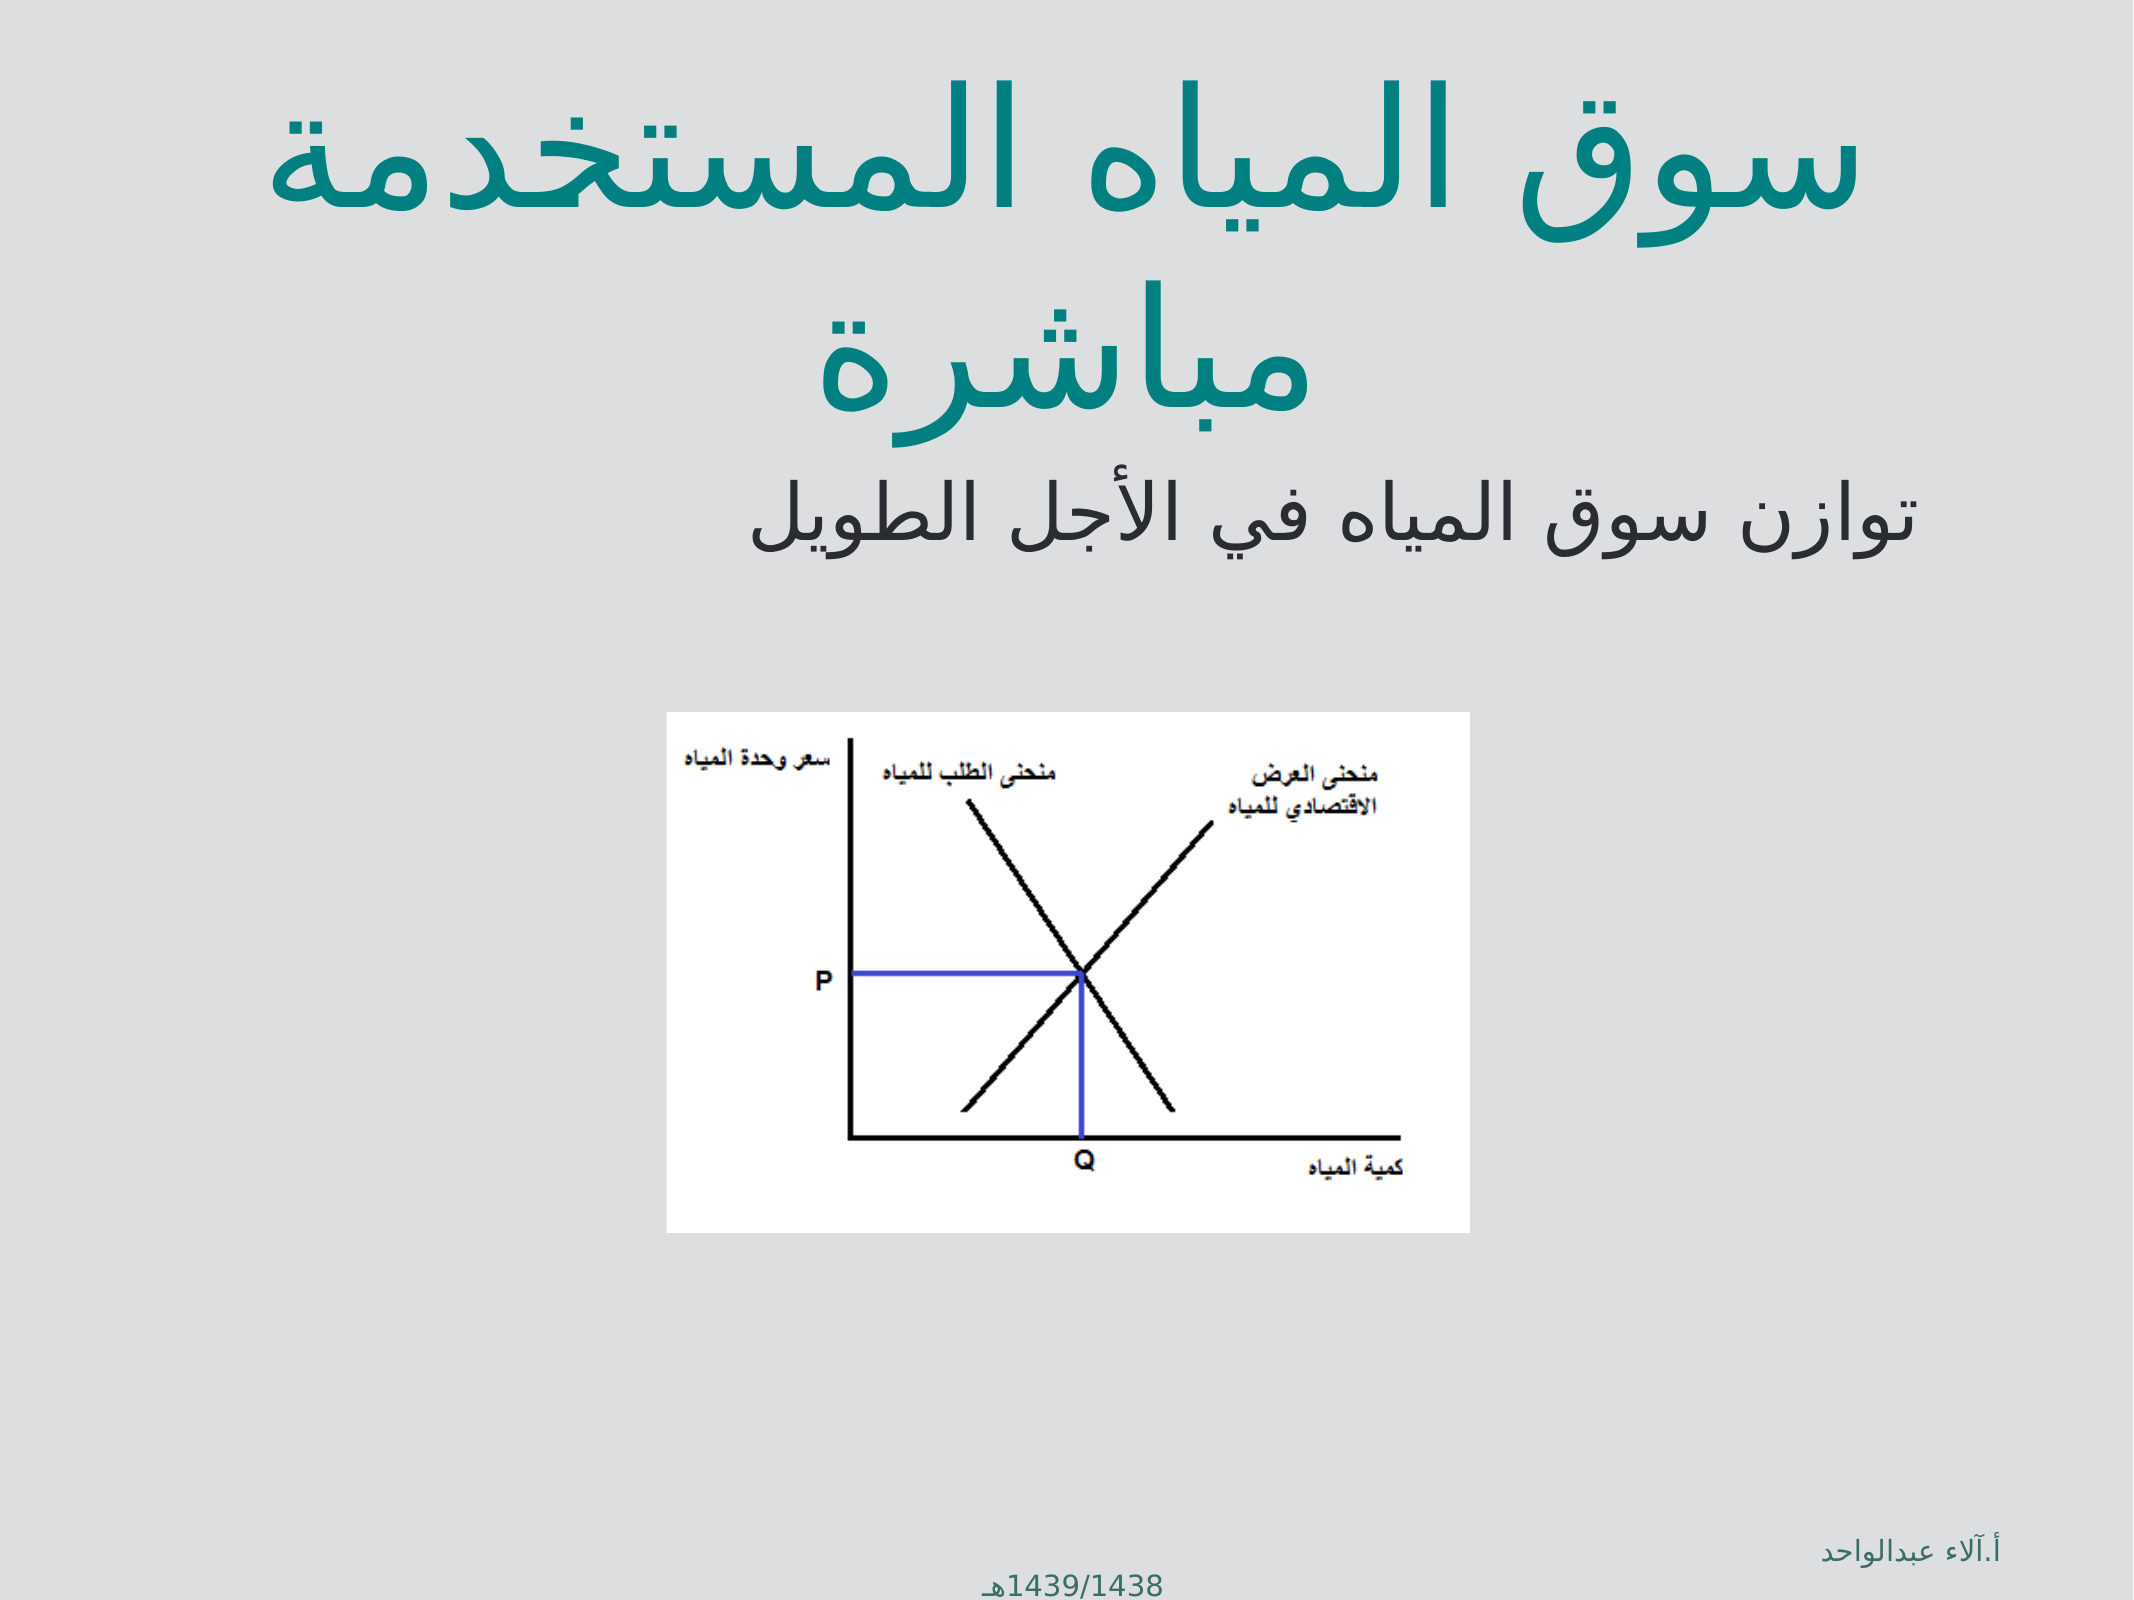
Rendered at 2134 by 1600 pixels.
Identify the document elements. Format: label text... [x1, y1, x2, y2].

title سوق المياه المستخدمة مباشرة [155, 66, 1978, 416]
text_box أ.آلاء عبدالواحد 1439/1438هـ [104, 1524, 2042, 1600]
text_box توازن سوق المياه في الأجل الطويل [304, 324, 1930, 875]
picture [666, 712, 1471, 1233]
